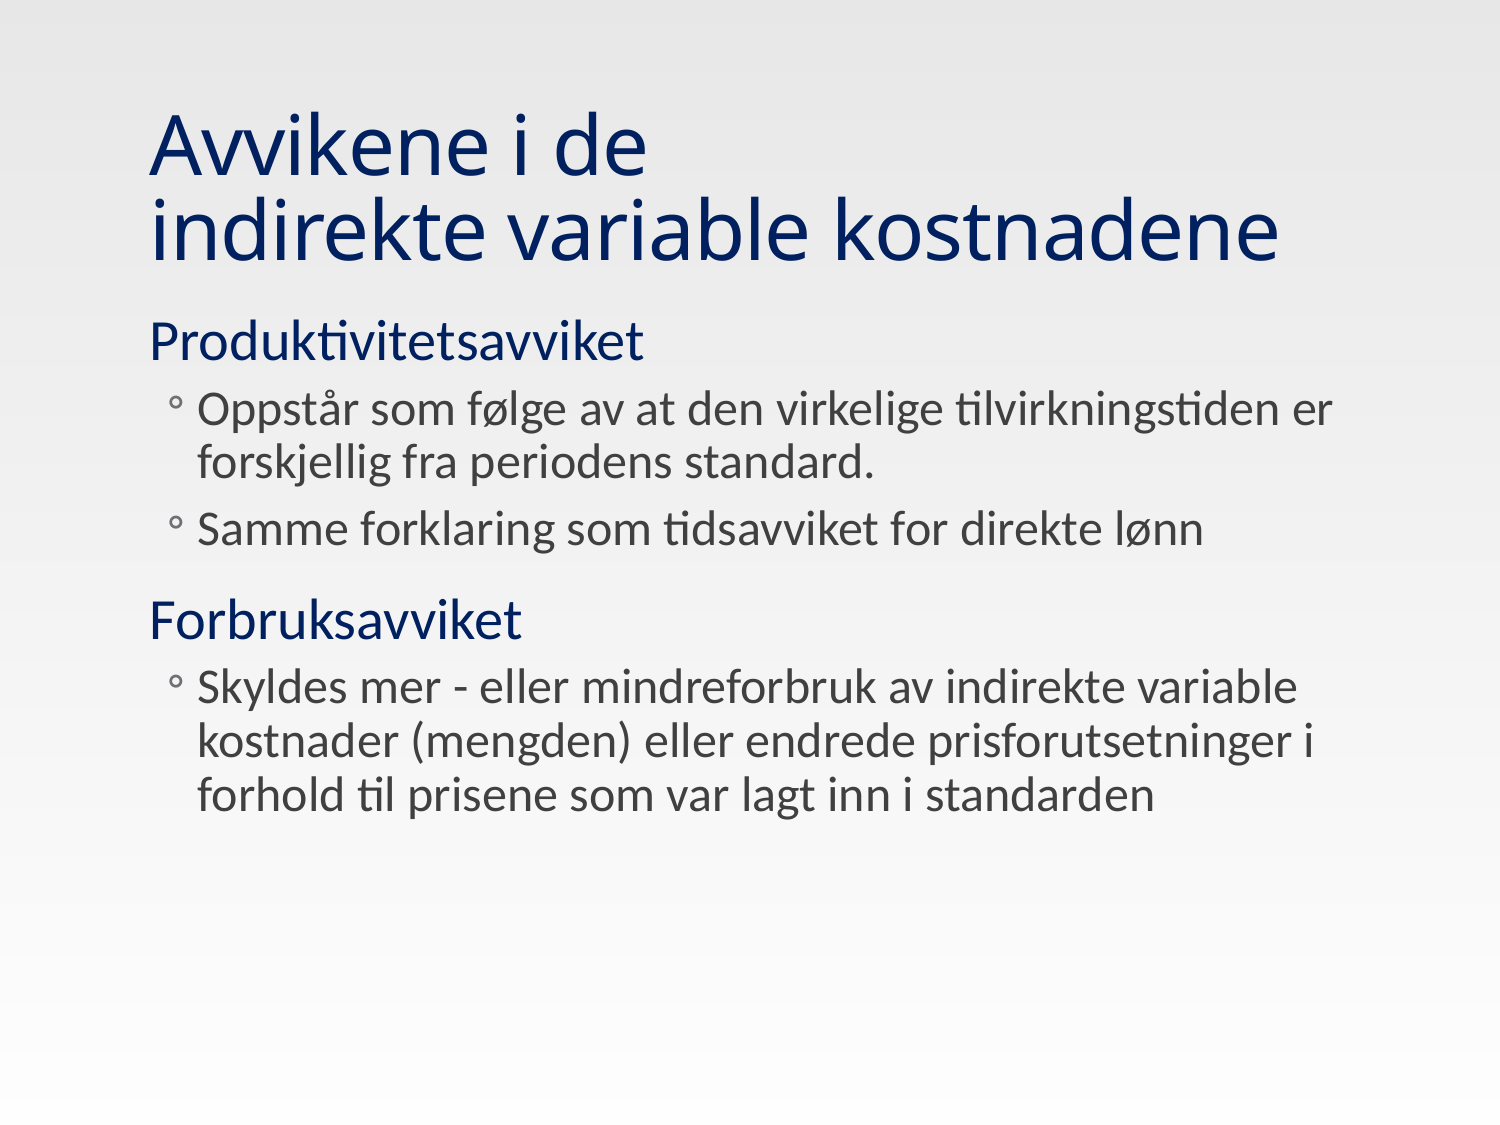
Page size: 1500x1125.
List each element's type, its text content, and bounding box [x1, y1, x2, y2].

list Produktivitetsavviket Oppstår som følge av at den virkelige tilvirkningstiden er forskjellig fra periodens standard. Samme forklaring som tidsavviket for direkte lønn Forbruksavviket Skyldes mer - eller mindreforbruk av indirekte variable kostnader (mengden) eller endrede prisforutsetninger i forhold til prisene som var lagt inn i standarden [134, 302, 1373, 963]
title Avvikene i de indirekte variable kostnadene [134, 47, 1373, 285]
